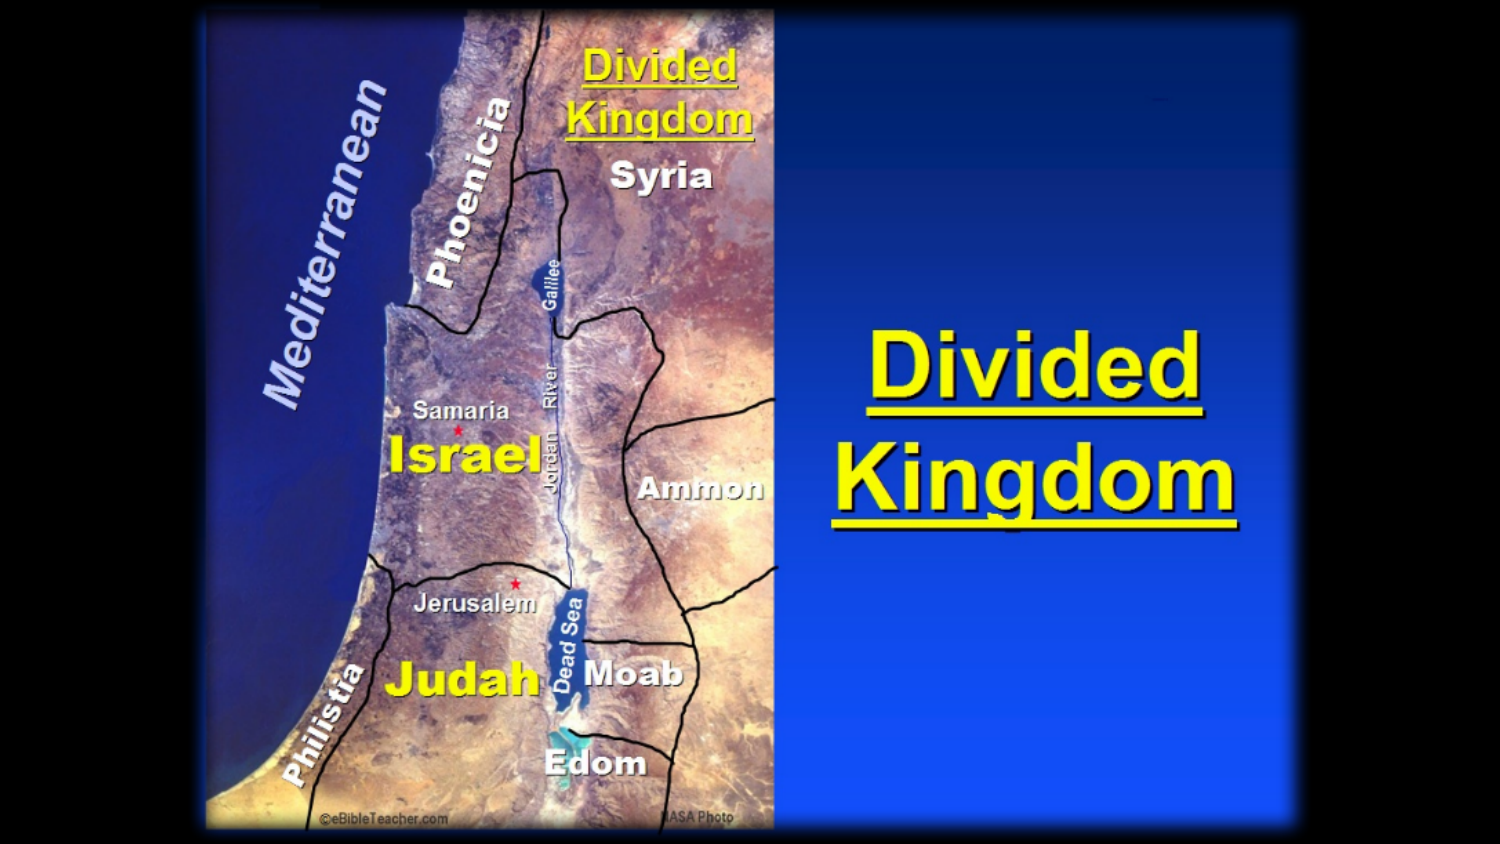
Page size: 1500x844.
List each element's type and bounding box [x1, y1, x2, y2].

picture [187, 0, 1313, 844]
